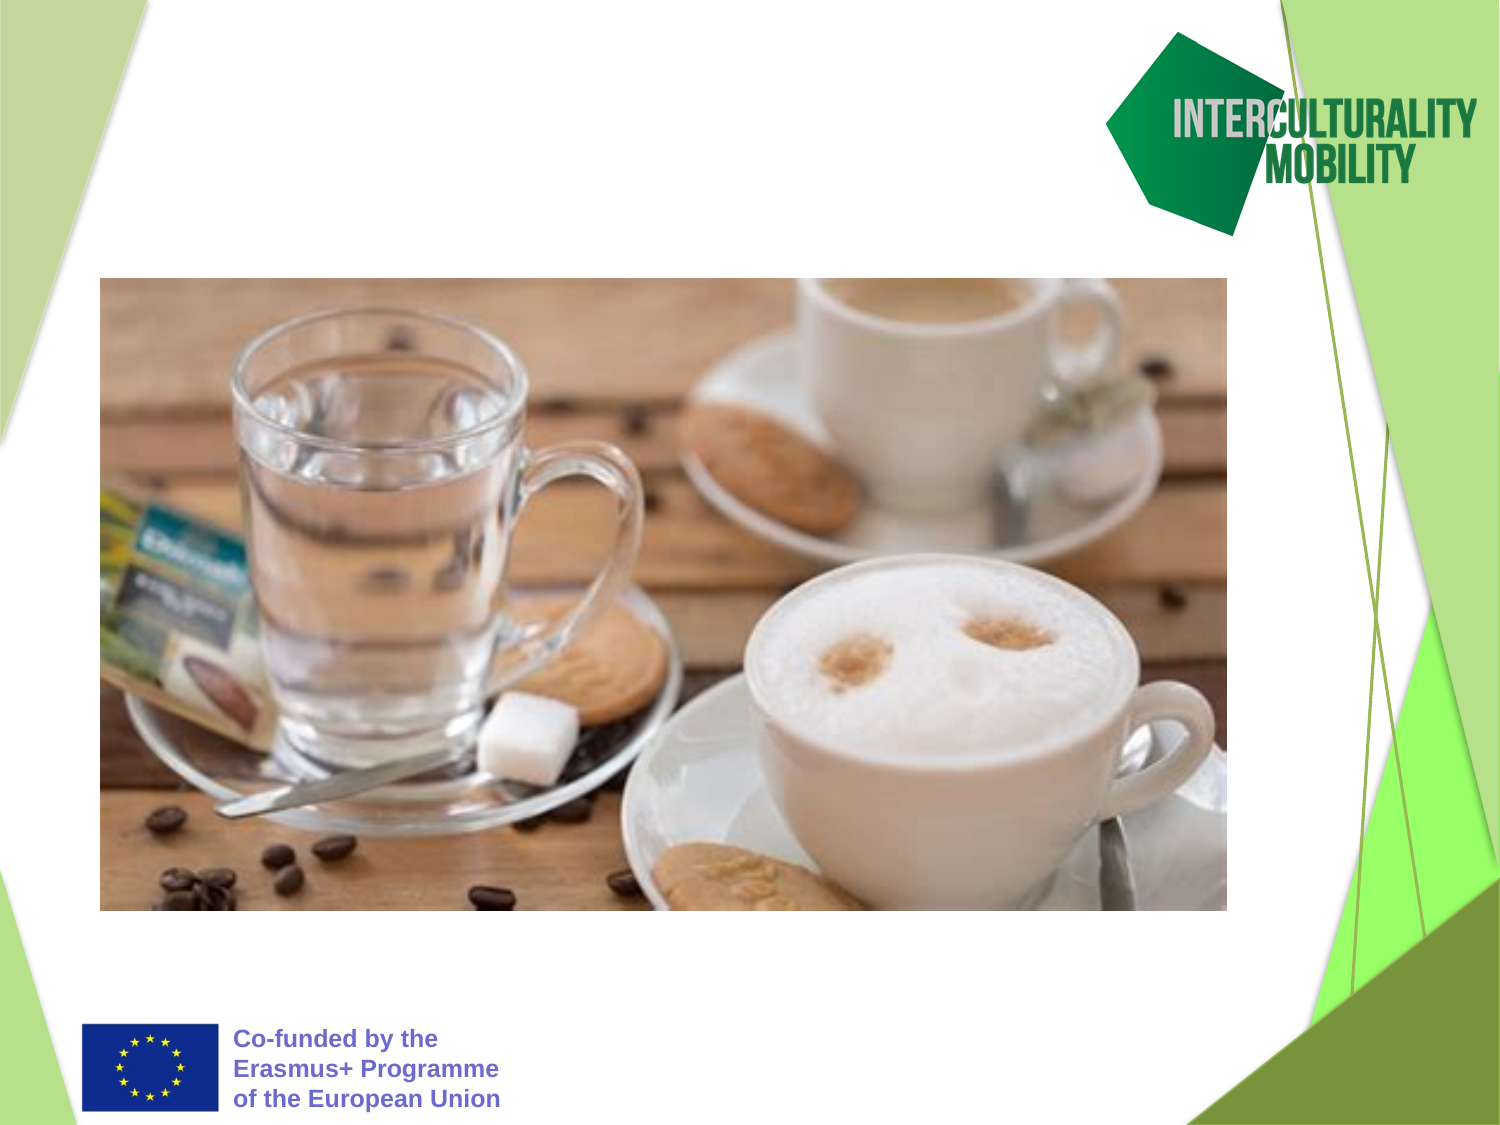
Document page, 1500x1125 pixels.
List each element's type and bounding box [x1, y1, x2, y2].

picture [238, 1096, 243, 1105]
picture [100, 278, 1227, 912]
picture [53, 999, 243, 1125]
picture [1104, 30, 1477, 237]
picture [238, 1032, 243, 1044]
